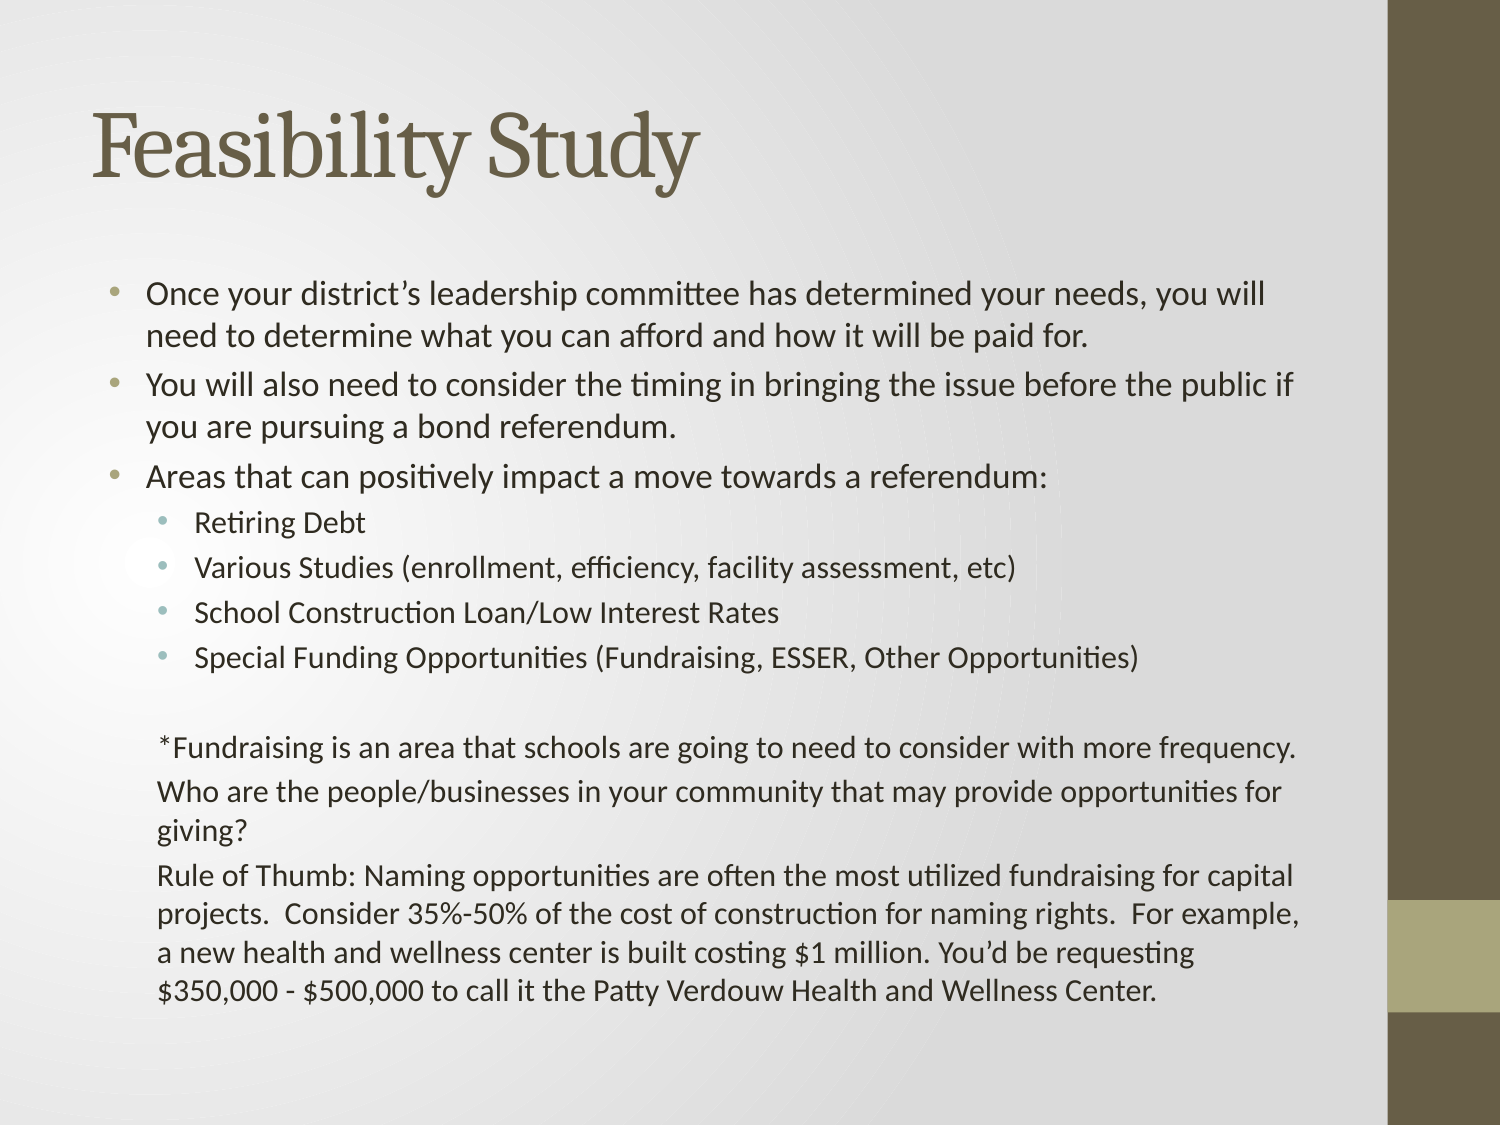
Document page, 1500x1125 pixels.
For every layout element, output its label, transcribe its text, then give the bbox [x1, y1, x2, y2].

list Once your district’s leadership committee has determined your needs, you will need to determine what you can afford and how it will be paid for. You will also need to consider the timing in bringing the issue before the public if you are pursuing a bond referendum. Areas that can positively impact a move towards a referendum: Retiring Debt Various Studies (enrollment, efficiency, facility assessment, etc) School Construction Loan/Low Interest Rates Special Funding Opportunities (Fundraising, ESSER, Other Opportunities) *Fundraising is an area that schools are going to need to consider with more frequency. Who are the people/businesses in your community that may provide opportunities for giving? Rule of Thumb: Naming opportunities are often the most utilized fundraising for capital projects. Consider 35%-50% of the cost of construction for naming rights. For example, a new health and wellness center is built costing $1 million. You’d be requesting $350,000 - $500,000 to call it the Patty Verdouw Health and Wellness Center. [75, 262, 1325, 1050]
title Feasibility Study [75, 45, 1325, 233]
